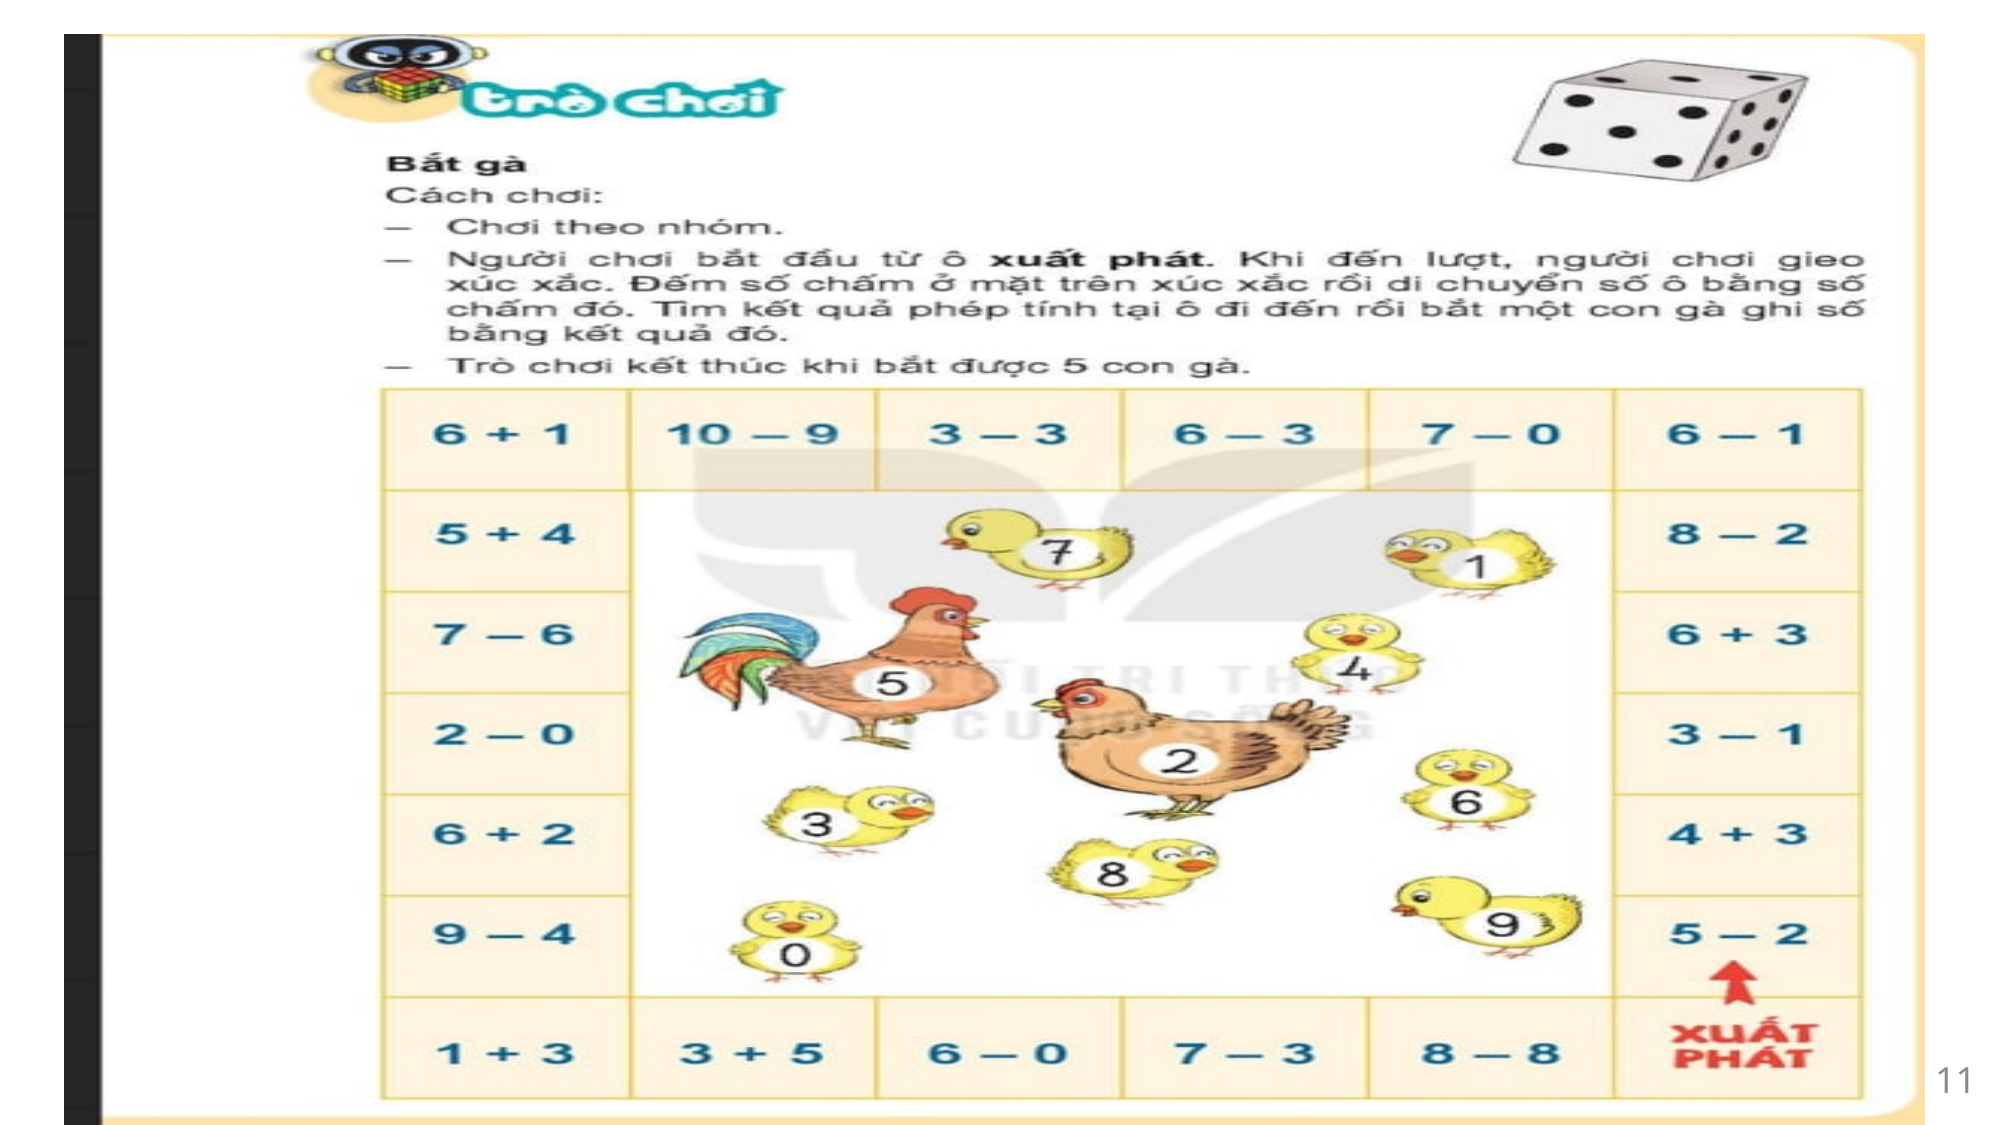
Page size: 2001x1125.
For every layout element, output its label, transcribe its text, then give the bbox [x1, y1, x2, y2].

slide_number 11 [1929, 1038, 1992, 1125]
picture [64, 34, 1925, 1125]
